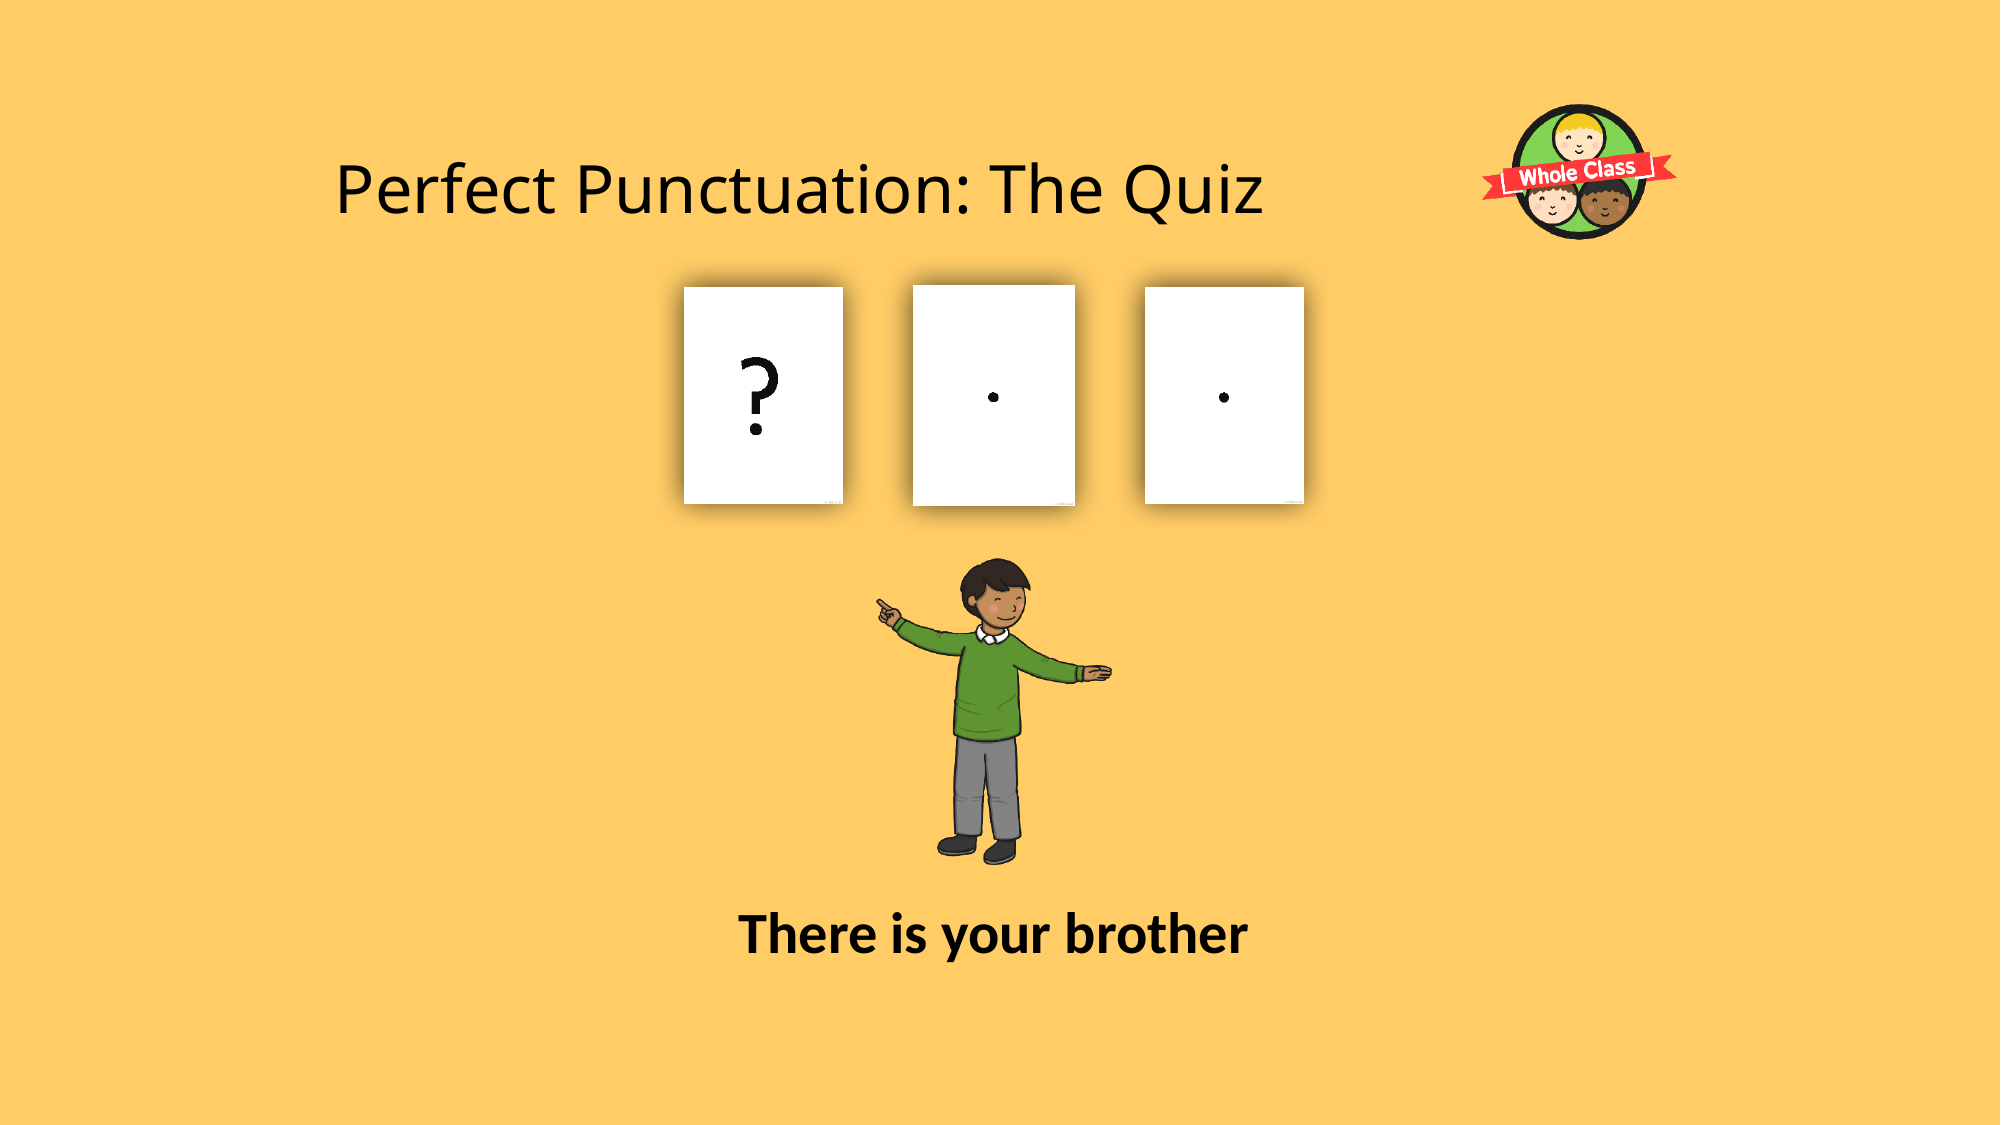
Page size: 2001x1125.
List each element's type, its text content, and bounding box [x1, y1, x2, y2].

picture [876, 558, 1112, 865]
title Perfect Punctuation: The Quiz [319, 120, 1669, 264]
text_box There is your brother [418, 887, 1570, 973]
picture [1476, 100, 1681, 243]
picture [913, 285, 1075, 506]
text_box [684, 287, 913, 504]
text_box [1075, 287, 1304, 504]
